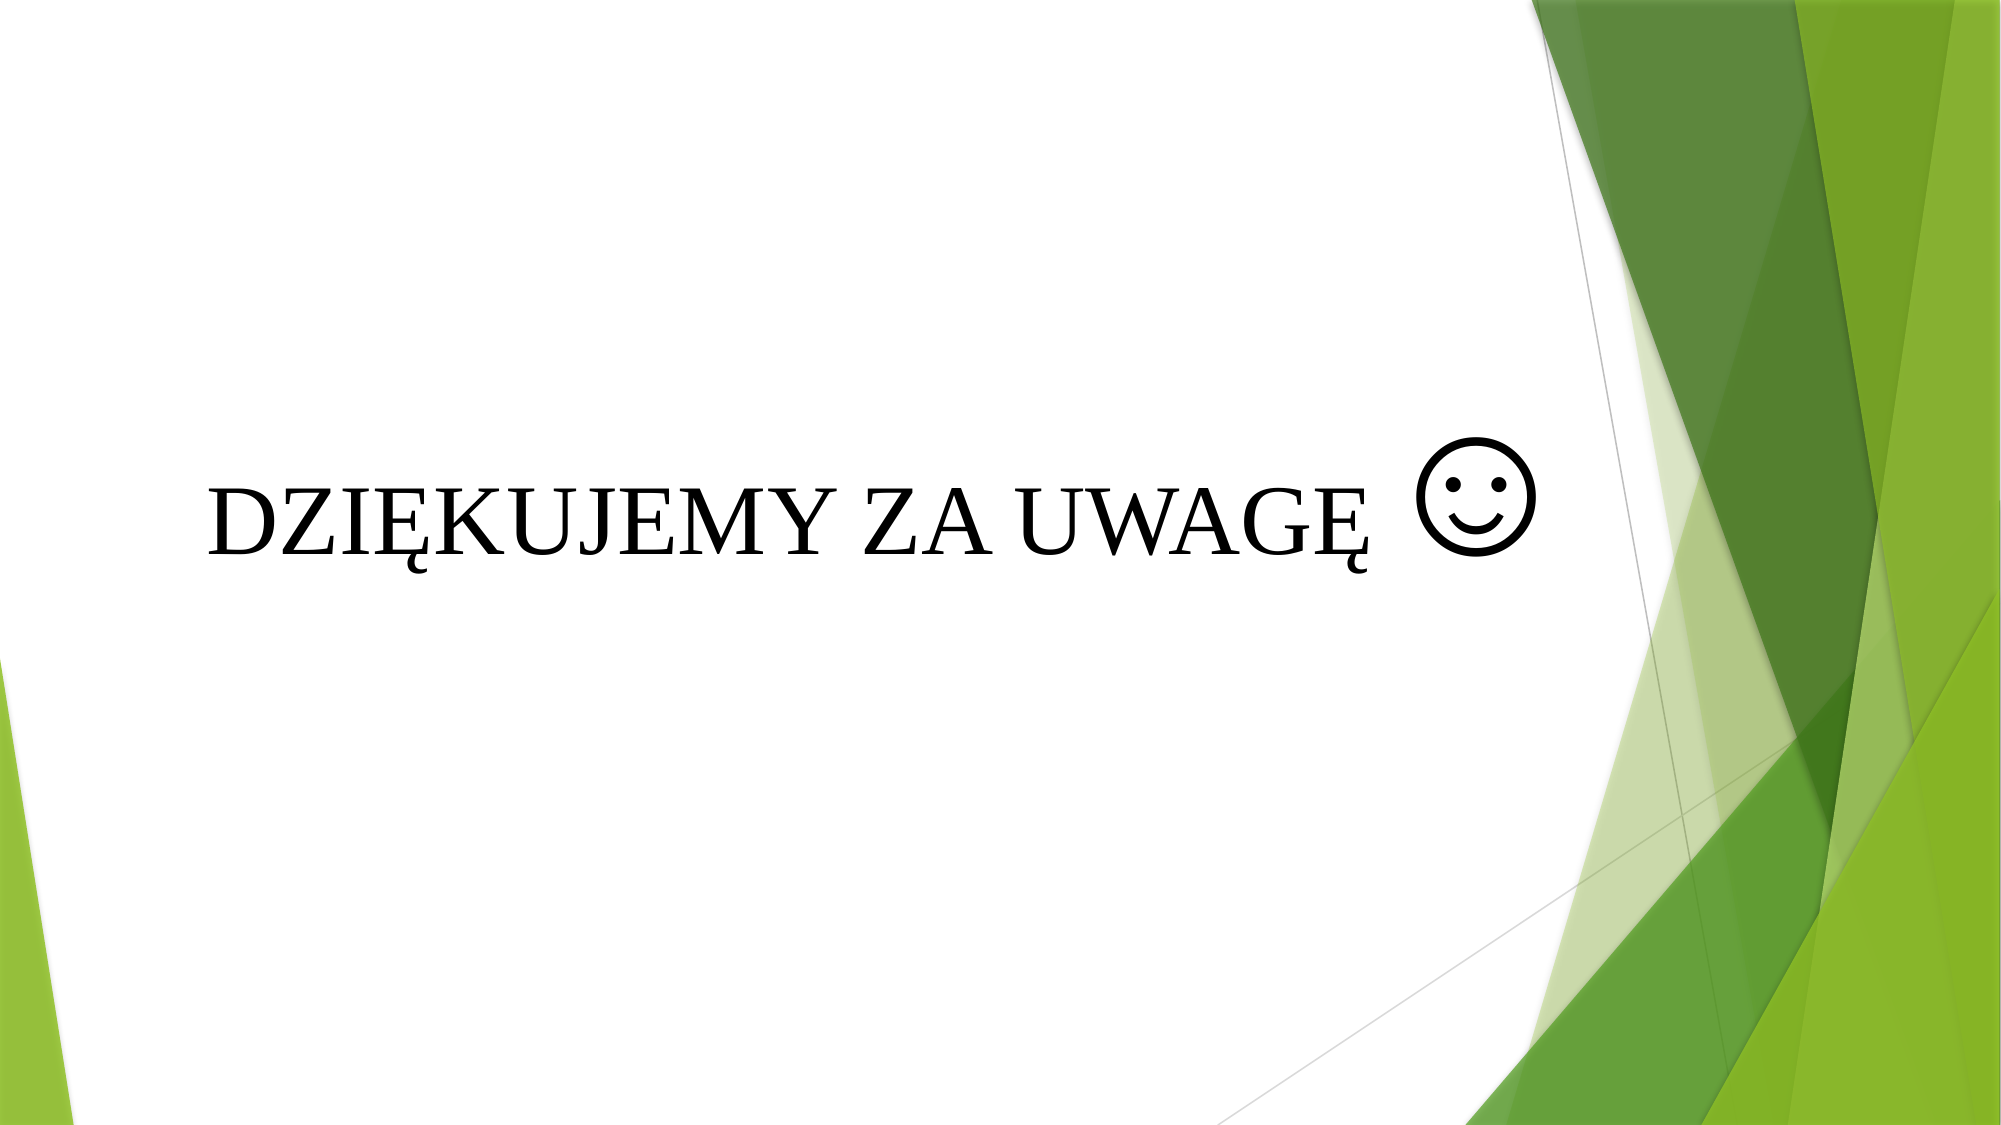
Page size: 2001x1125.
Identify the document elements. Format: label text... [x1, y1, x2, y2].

text_box DZIĘKUJEMY ZA UWAGĘ☺ [191, 227, 1594, 603]
